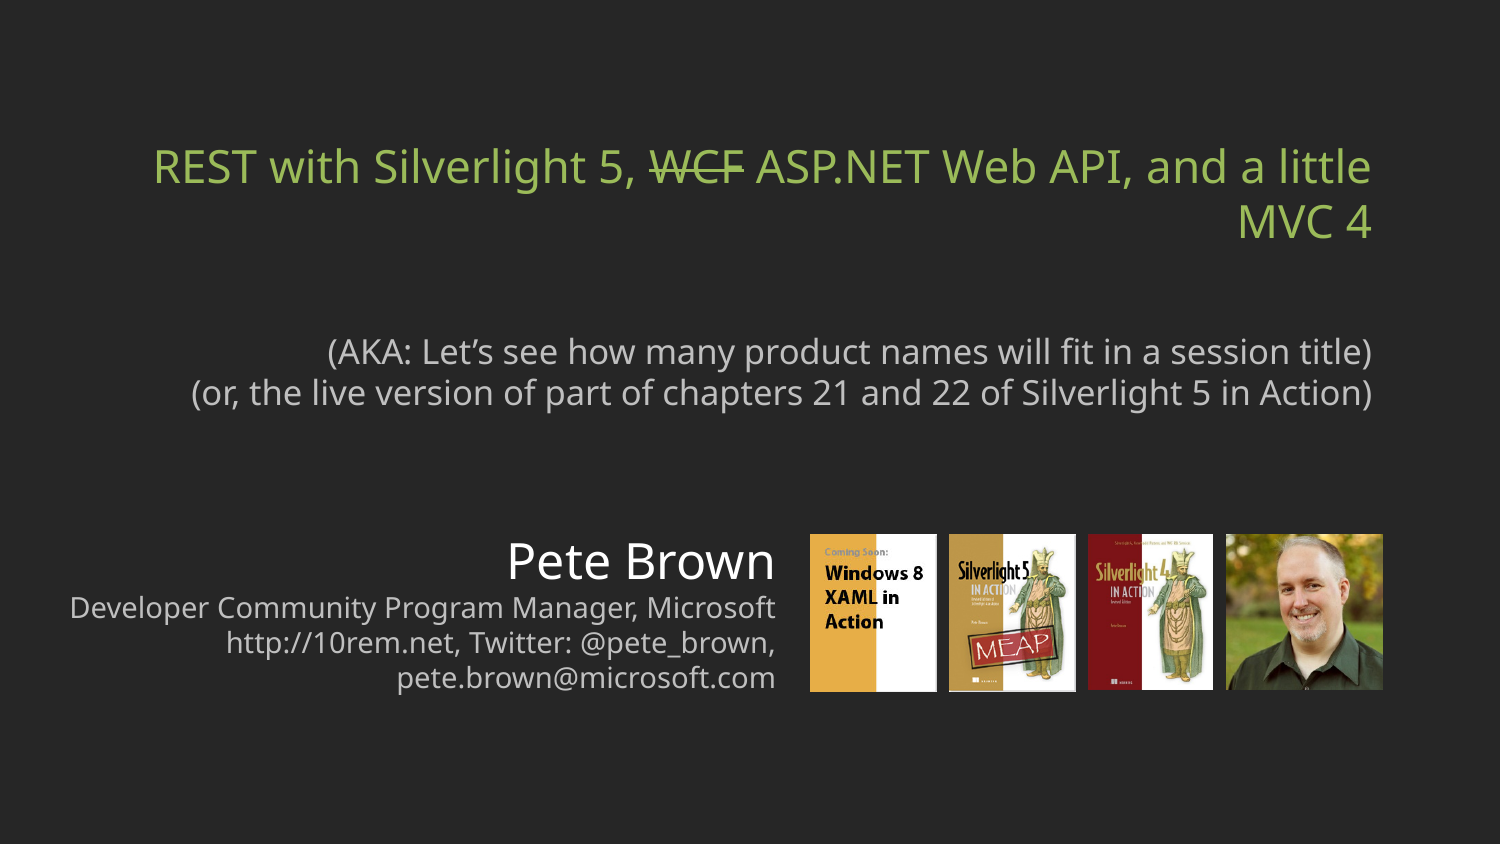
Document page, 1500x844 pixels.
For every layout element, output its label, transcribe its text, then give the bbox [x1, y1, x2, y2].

picture [810, 534, 937, 692]
picture [949, 534, 1076, 692]
picture [1088, 534, 1213, 690]
text_box [561, 336, 1358, 472]
title REST with Silverlight 5, WCF ASP.NET Web API, and a little MVC 4 [112, 129, 1388, 311]
picture [1226, 534, 1383, 690]
subtitle (AKA: Let’s see how many product names will fit in a session title) (or, the live version of part of chapters 21 and 22 of Silverlight 5 in Action) [111, 322, 1388, 422]
